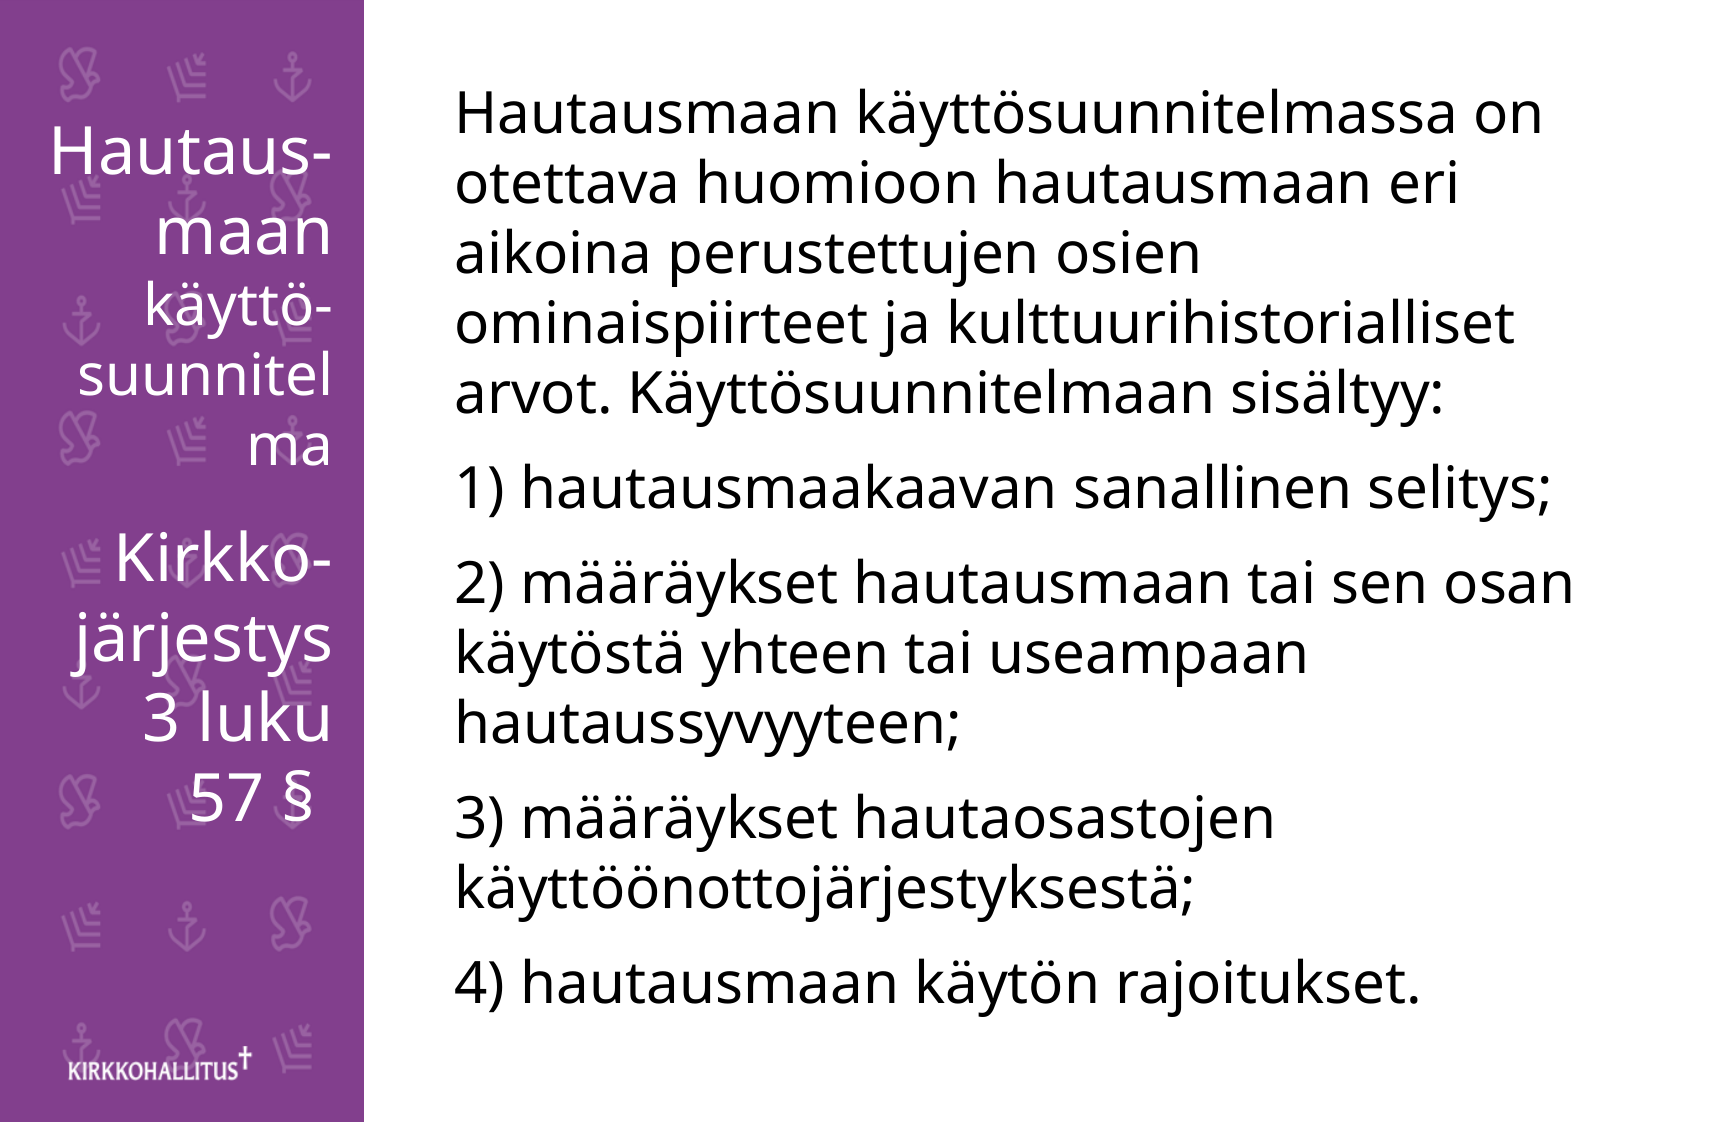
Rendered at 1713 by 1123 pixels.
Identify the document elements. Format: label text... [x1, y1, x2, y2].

picture [0, 0, 364, 1123]
text_box Hautausmaan käyttösuunnitelmassa on otettava huomioon hautausmaan eri aikoina perustettujen osien ominaispiirteet ja kulttuurihistorialliset arvot. Käyttösuunnitelmaan sisältyy: 1) hautausmaakaavan sanallinen selitys; 2) määräykset hautausmaan tai sen osan käytöstä yhteen tai useampaan hautaussyvyyteen; 3) määräykset hautaosastojen käyttöönottojärjestyksestä; 4) hautausmaan käytön rajoitukset. [439, 68, 1639, 1023]
